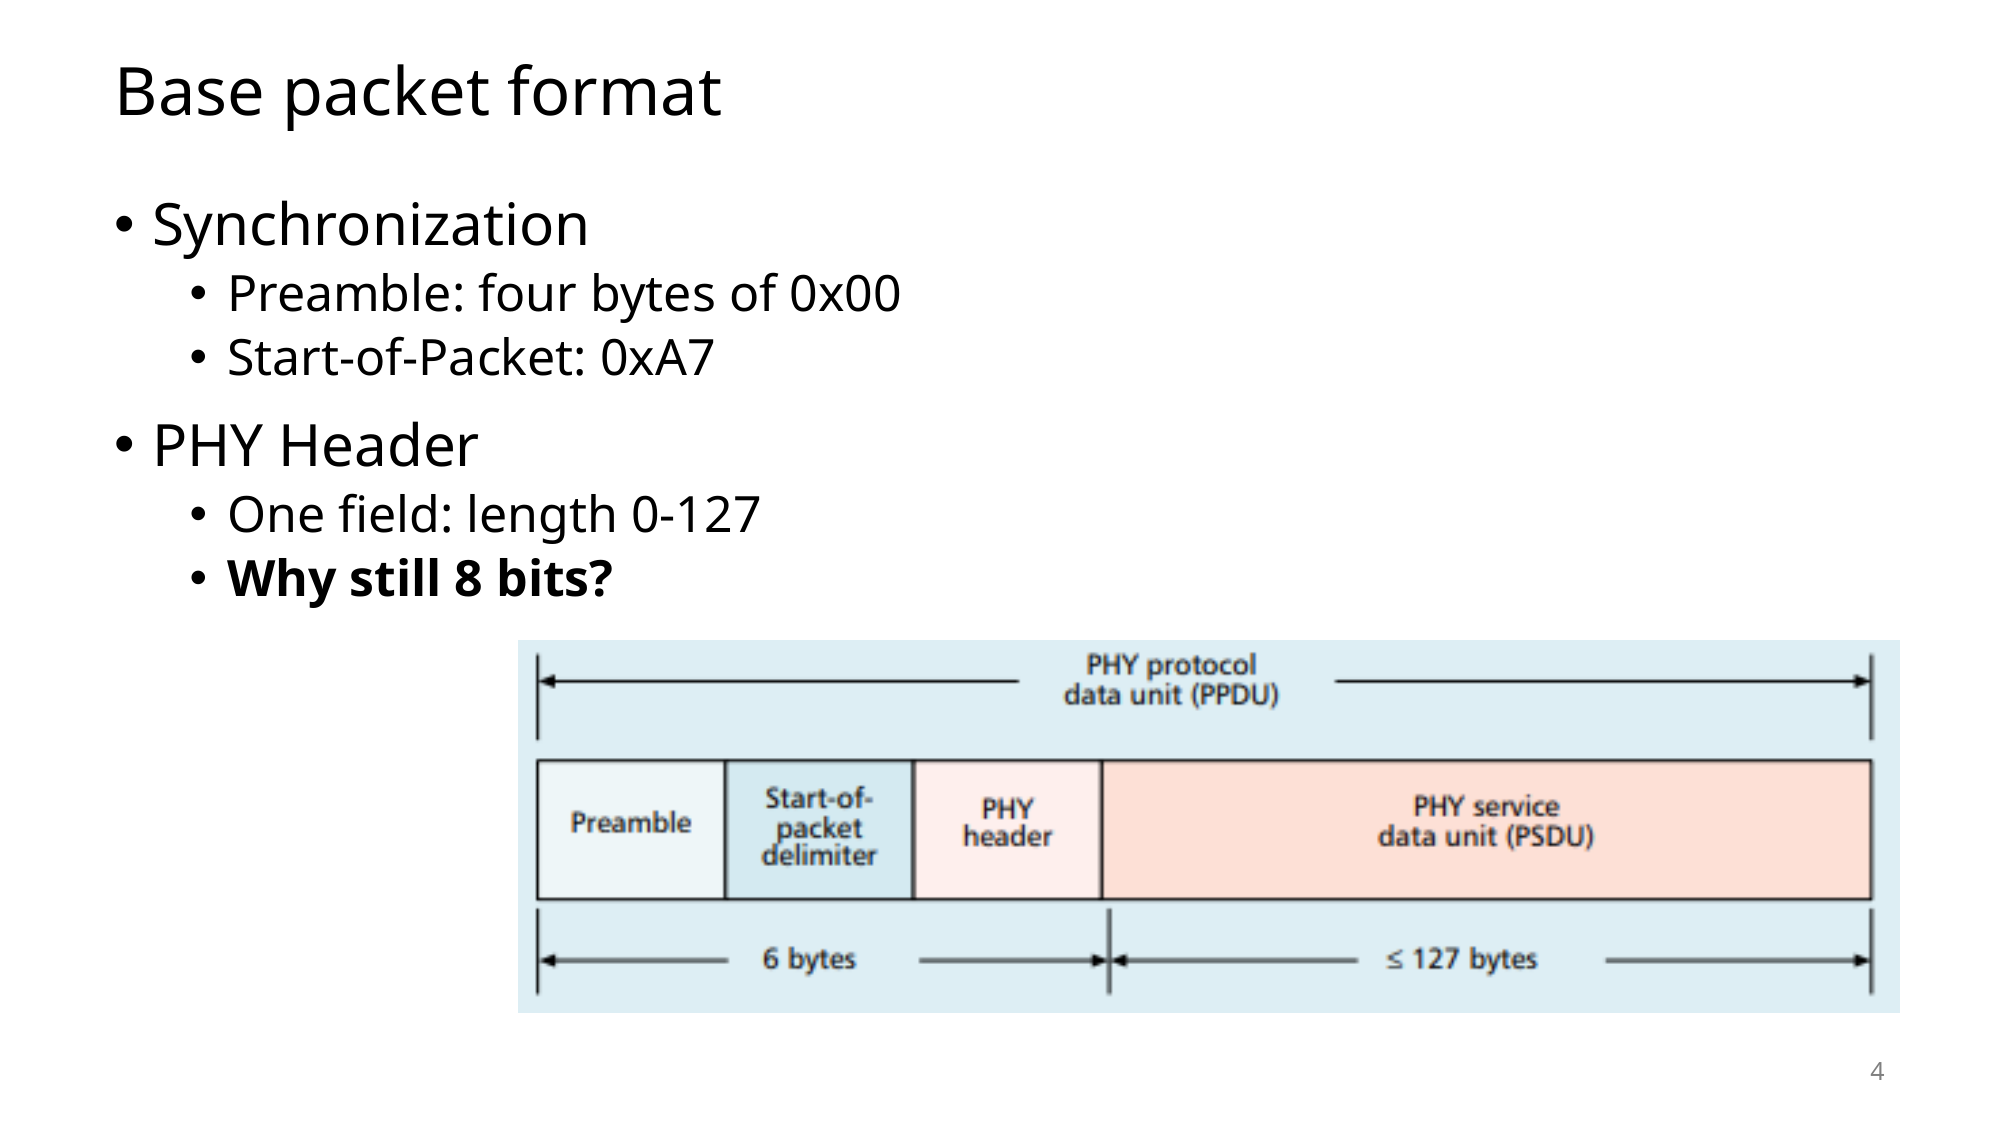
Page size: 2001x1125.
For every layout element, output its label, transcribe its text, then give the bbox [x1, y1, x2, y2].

title Base packet format [99, 37, 1900, 150]
picture [518, 640, 1900, 1013]
list Synchronization Preamble: four bytes of 0x00 Start-of-Packet: 0xA7 PHY Header One field: length 0-127 Why still 8 bits? [99, 187, 1900, 1013]
slide_number 4 [1749, 1042, 1900, 1103]
